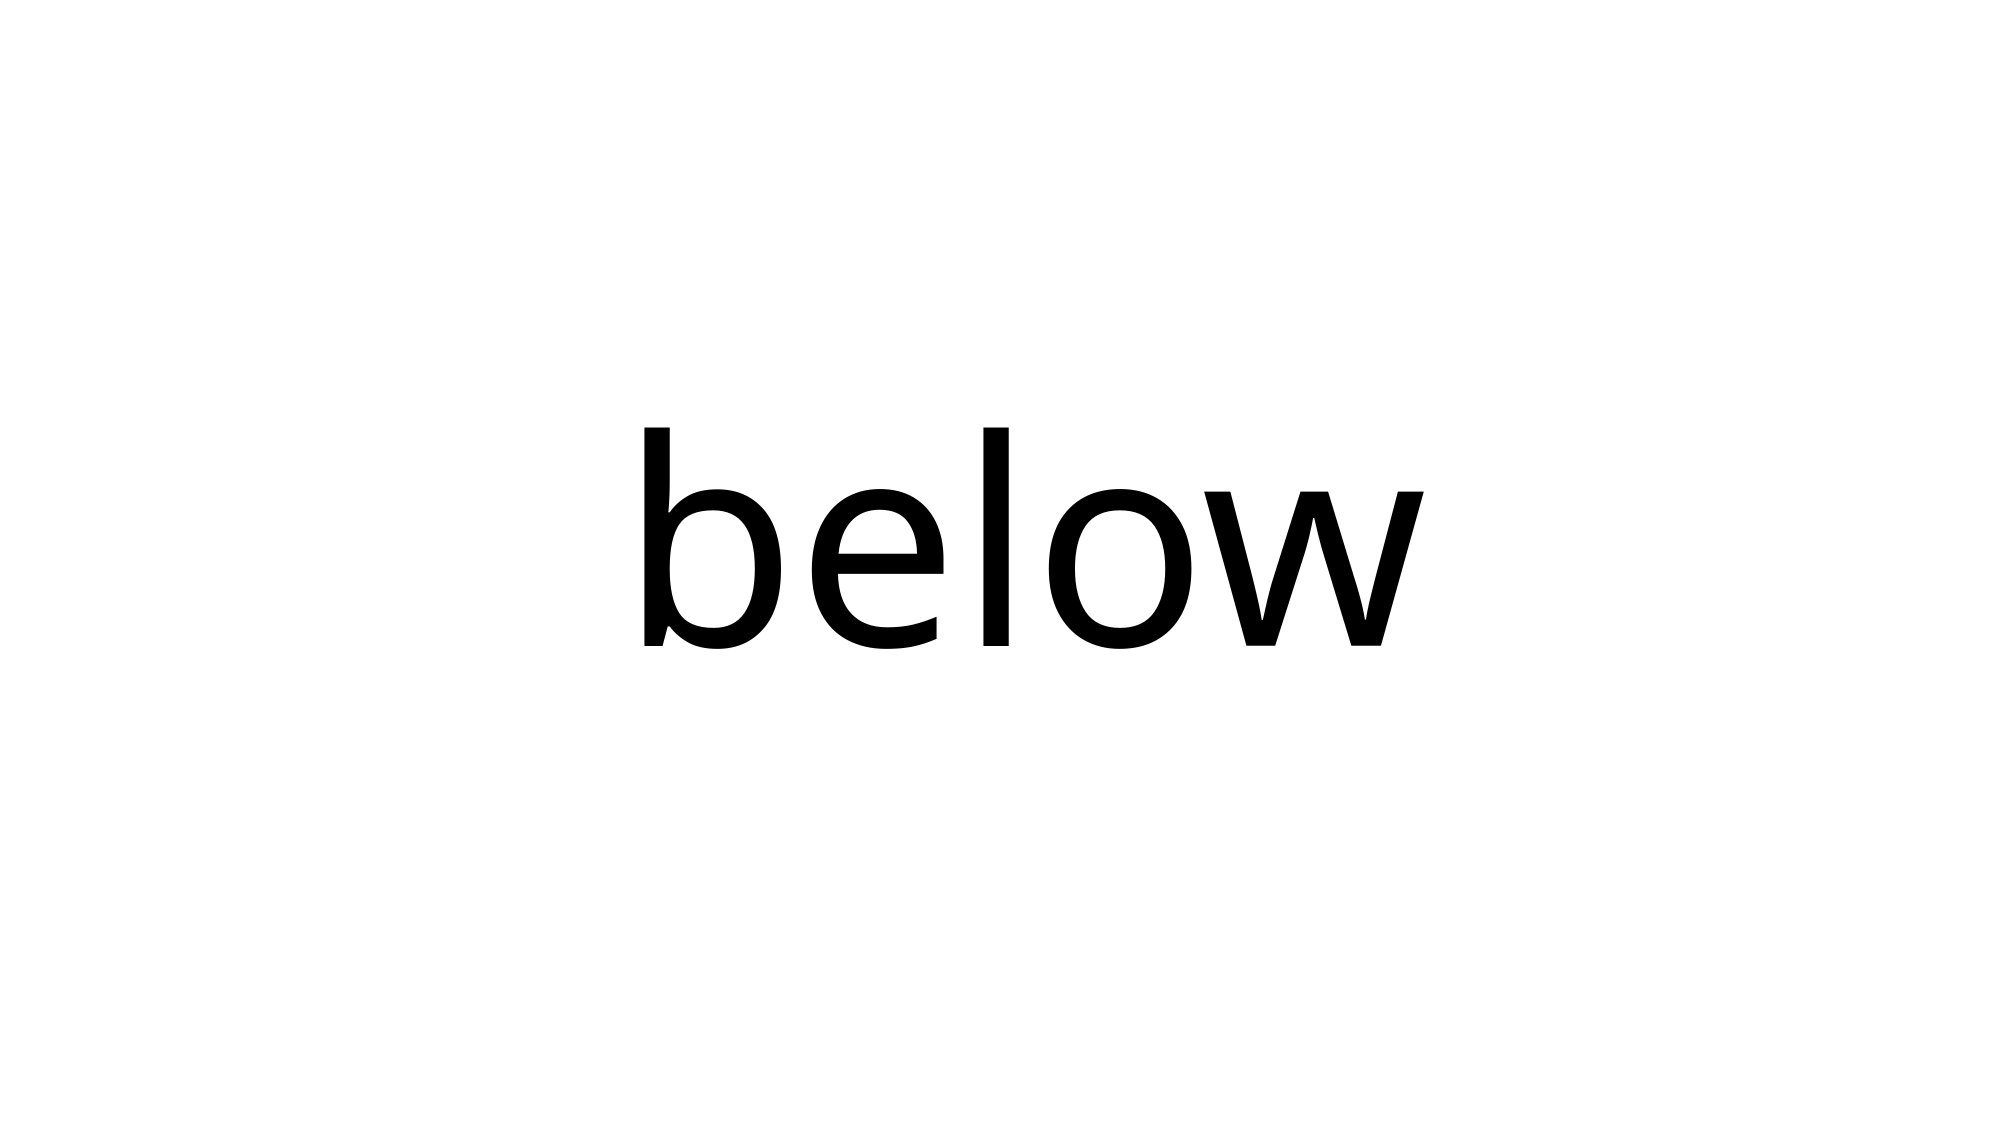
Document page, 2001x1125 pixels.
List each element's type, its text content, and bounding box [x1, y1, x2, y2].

title below [161, 444, 1887, 663]
